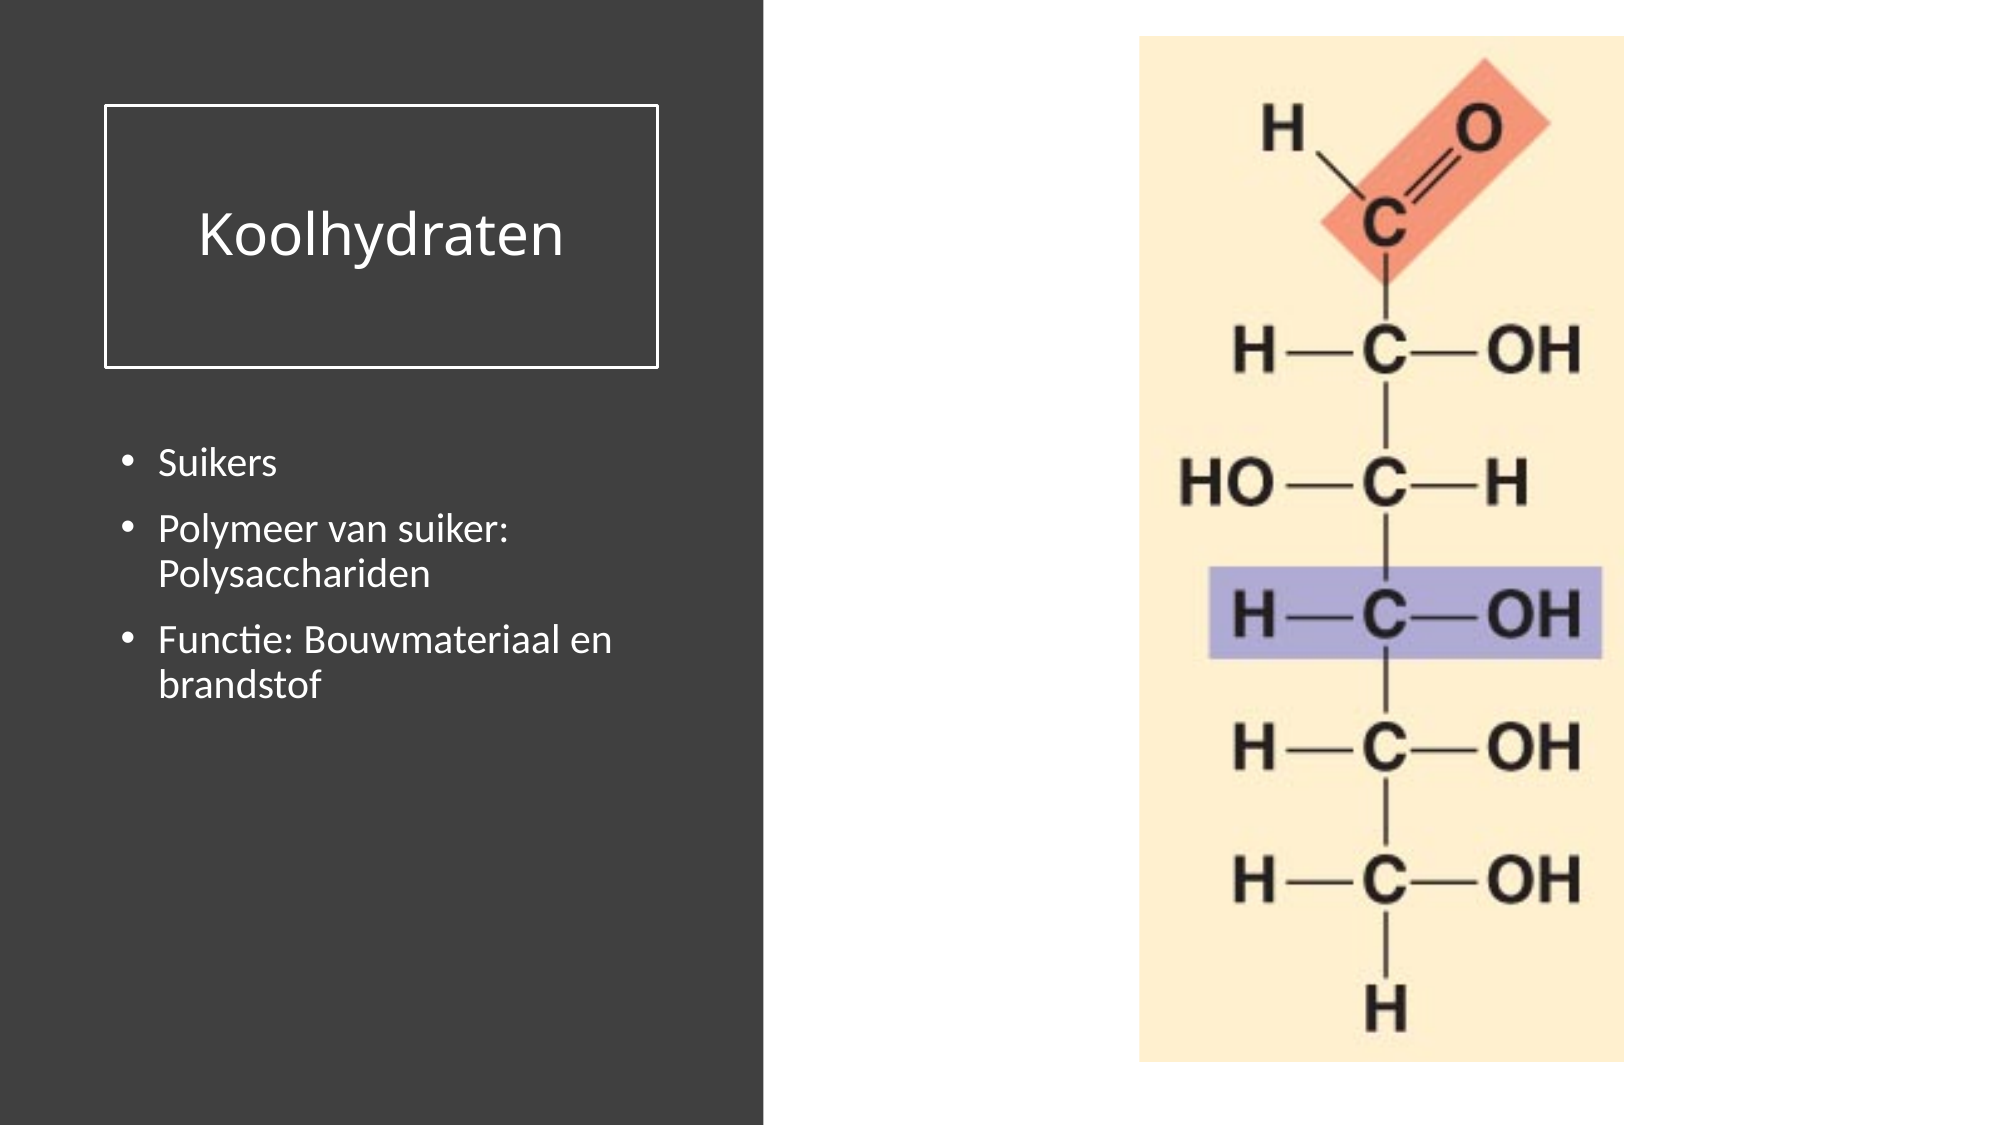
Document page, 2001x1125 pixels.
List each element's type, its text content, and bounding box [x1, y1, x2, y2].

list Suikers Polymeer van suiker: Polysacchariden Functie: Bouwmateriaal en brandstof [105, 432, 658, 994]
text_box [0, 0, 764, 1125]
picture [1139, 36, 1624, 1062]
title Koolhydraten [105, 105, 658, 368]
